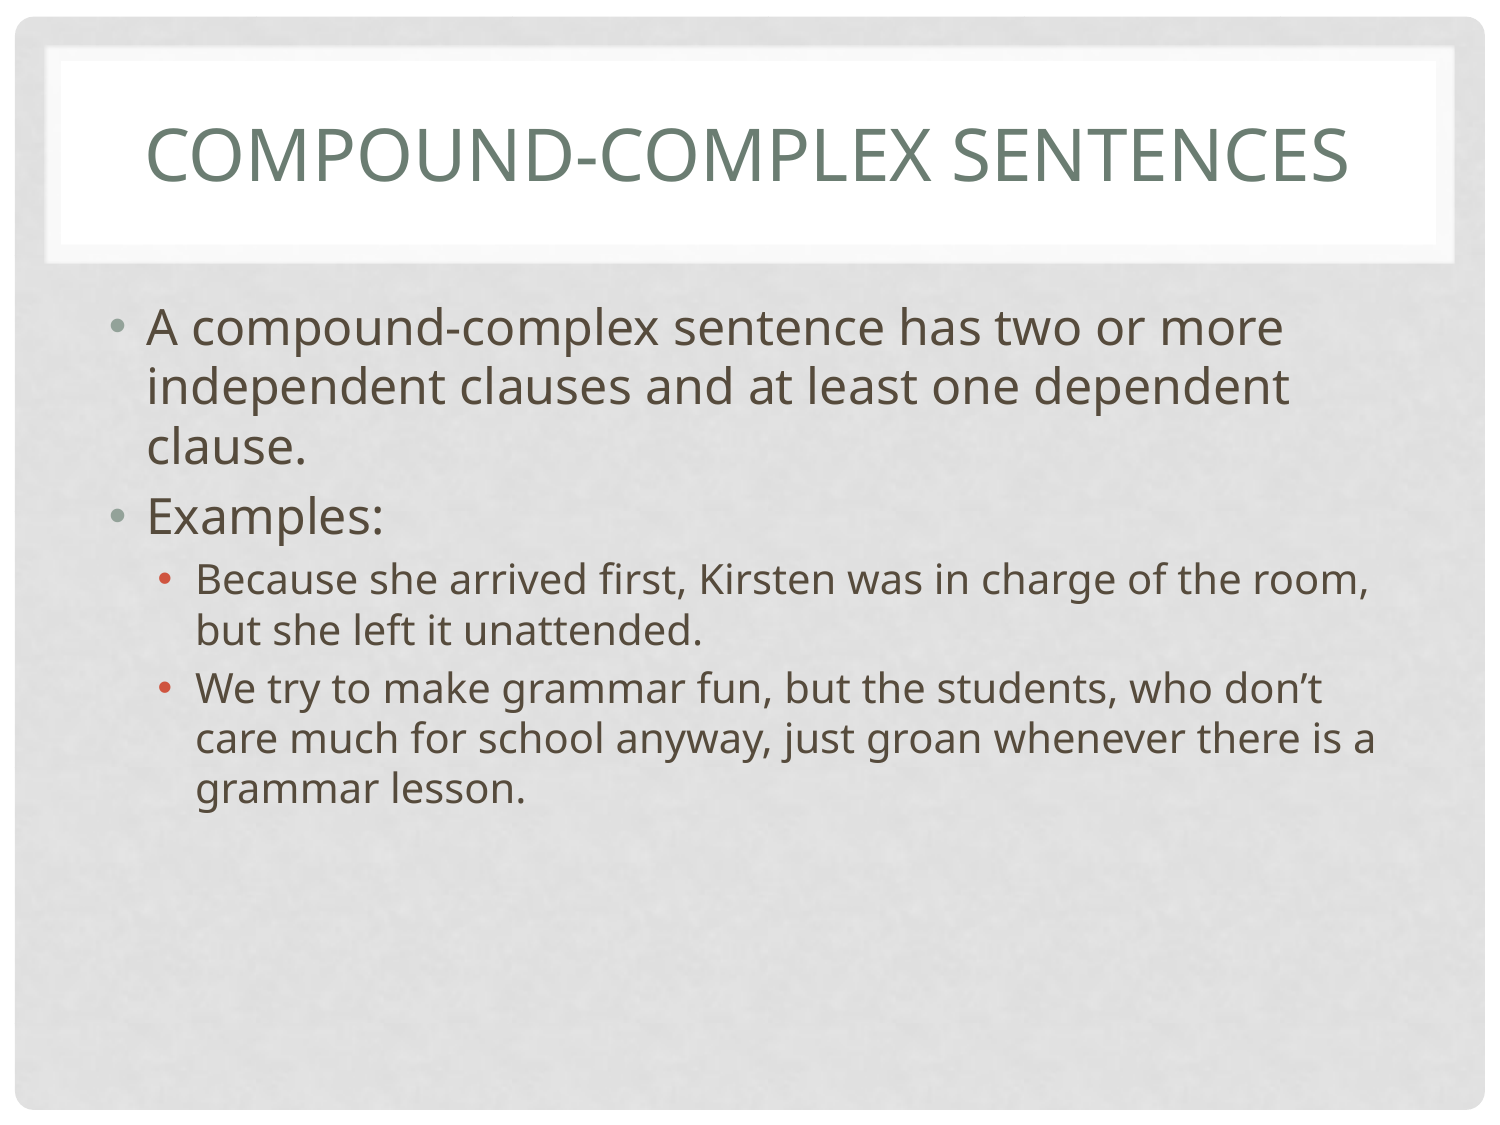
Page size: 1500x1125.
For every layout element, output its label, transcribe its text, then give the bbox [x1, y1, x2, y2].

list A compound-complex sentence has two or more independent clauses and at least one dependent clause. Examples: Because she arrived first, Kirsten was in charge of the room, but she left it unattended. We try to make grammar fun, but the students, who don’t care much for school anyway, just groan whenever there is a grammar lesson. [75, 287, 1425, 1005]
title Compound-Complex Sentences [69, 66, 1425, 238]
